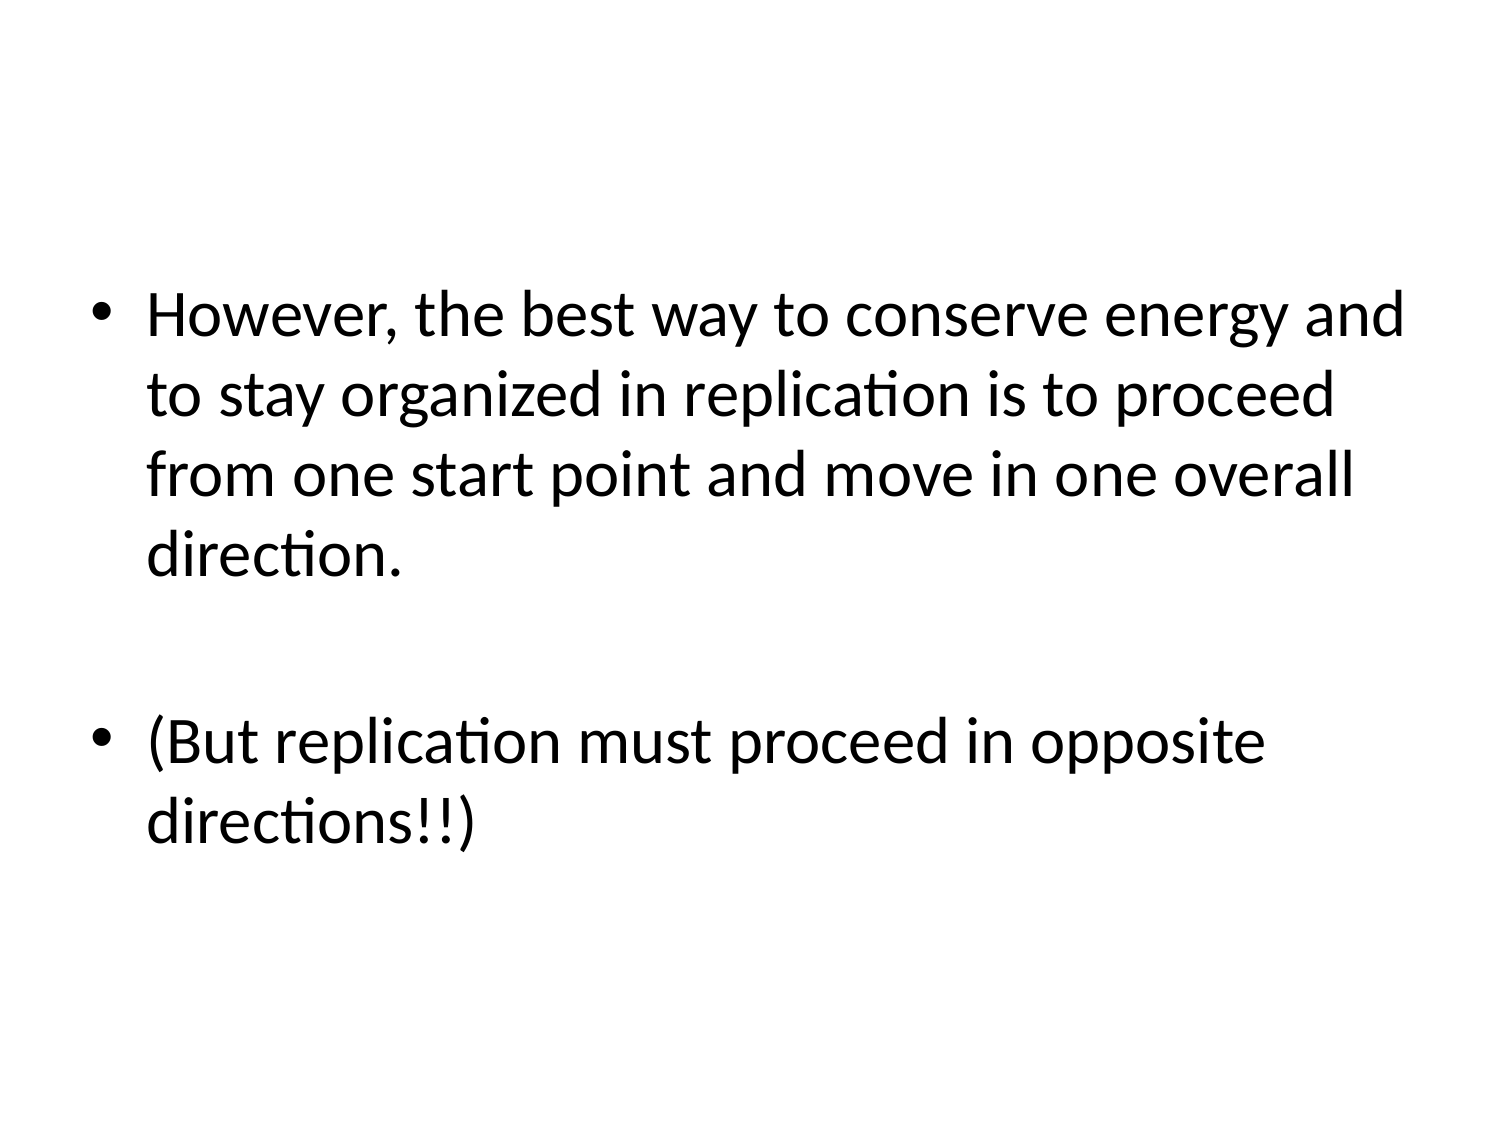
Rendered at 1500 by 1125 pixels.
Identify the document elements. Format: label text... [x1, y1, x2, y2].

list However, the best way to conserve energy and to stay organized in replication is to proceed from one start point and move in one overall direction. (But replication must proceed in opposite directions!!) [75, 262, 1425, 1005]
